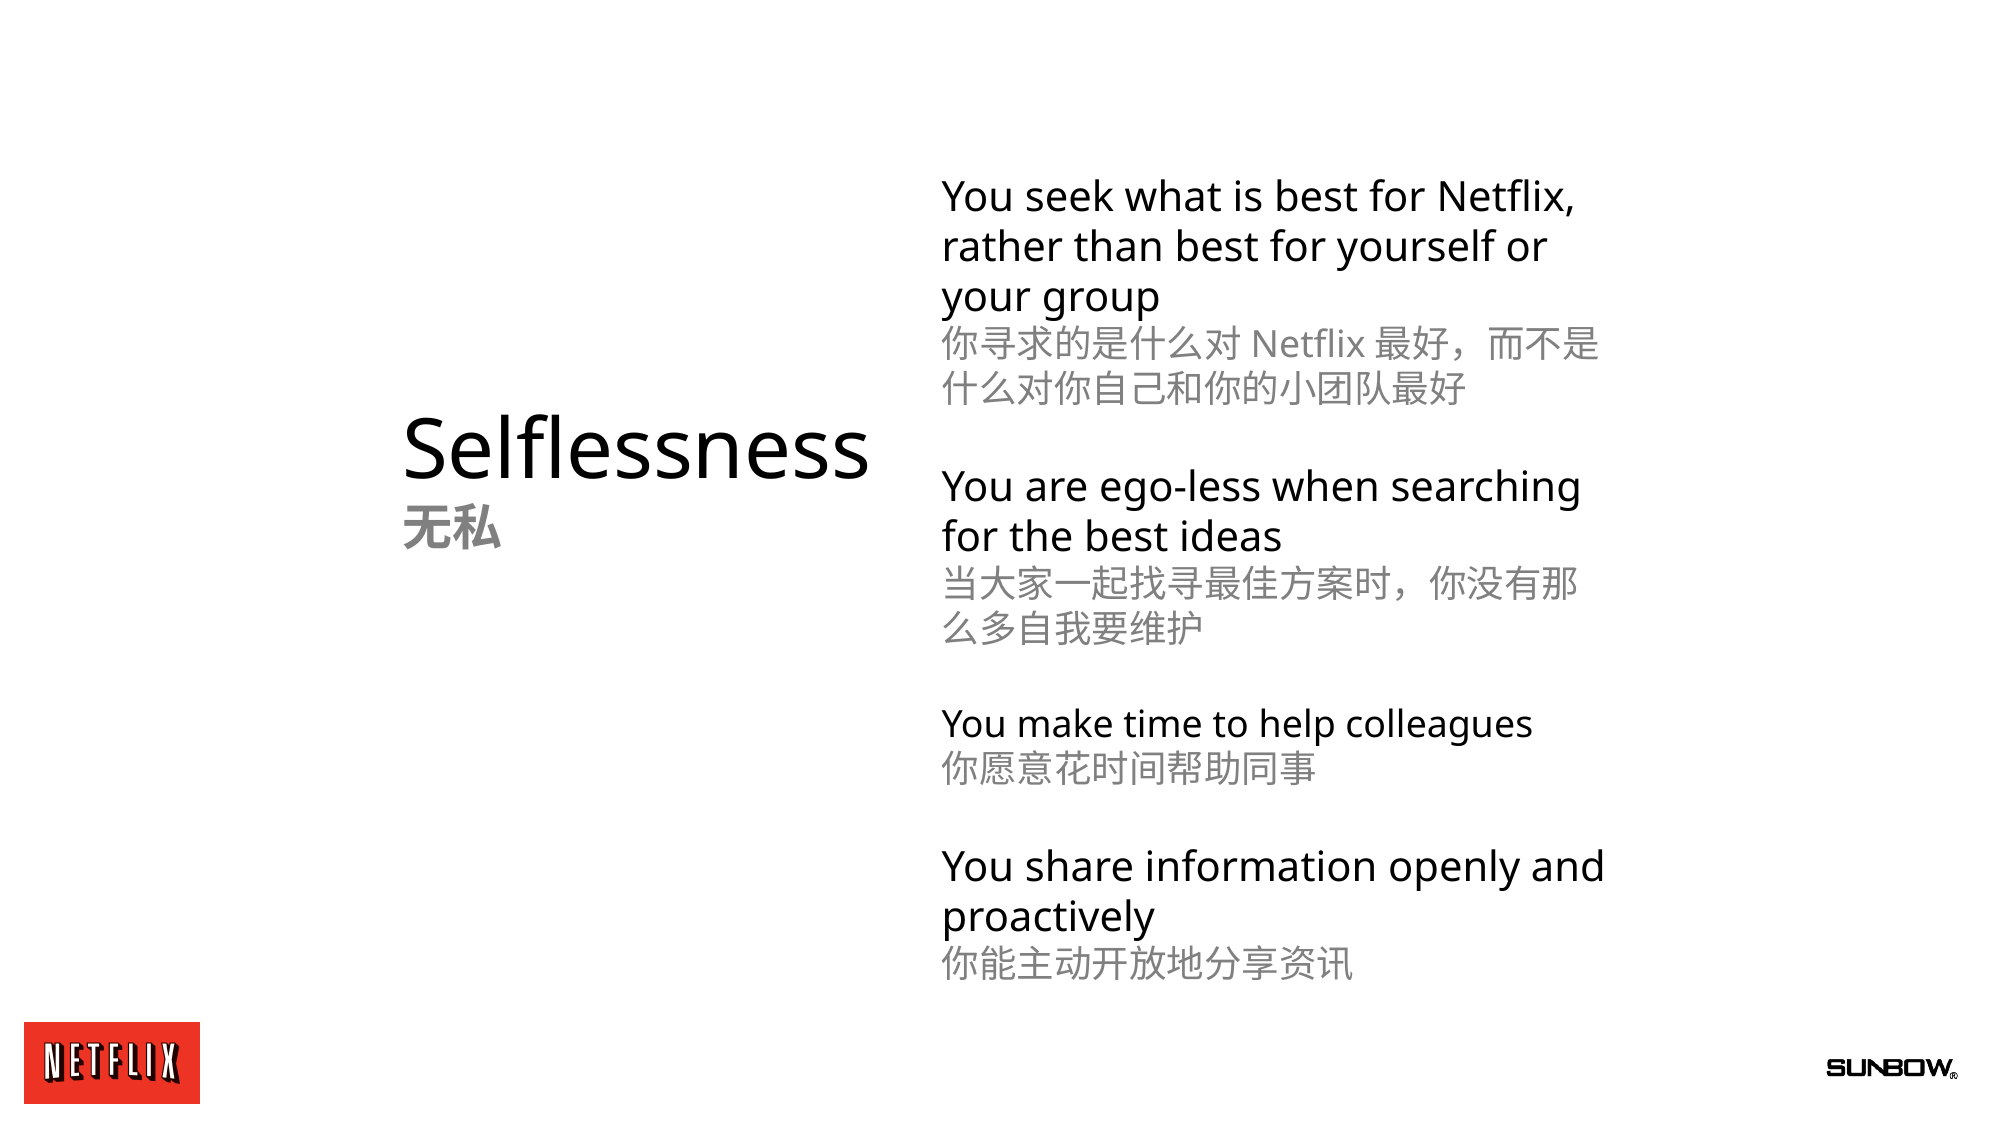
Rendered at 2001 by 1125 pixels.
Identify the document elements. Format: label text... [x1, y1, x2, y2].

slide_number [1545, 1068, 1996, 1125]
text_box Selflessness 无私 [387, 387, 887, 563]
picture [24, 1022, 200, 1104]
text_box You seek what is best for Netflix, rather than best for yourself or your group 你寻求的是什么对Netflix最好，而不是什么对你自己和你的小团队最好 You are ego-less when searching for the best ideas 当大家一起找寻最佳方案时，你没有那么多自我要维护 You make time to help colleagues 你愿意花时间帮助同事 You share information openly and proactively 你能主动开放地分享资讯 [926, 162, 1622, 1026]
picture [1818, 1049, 1960, 1068]
